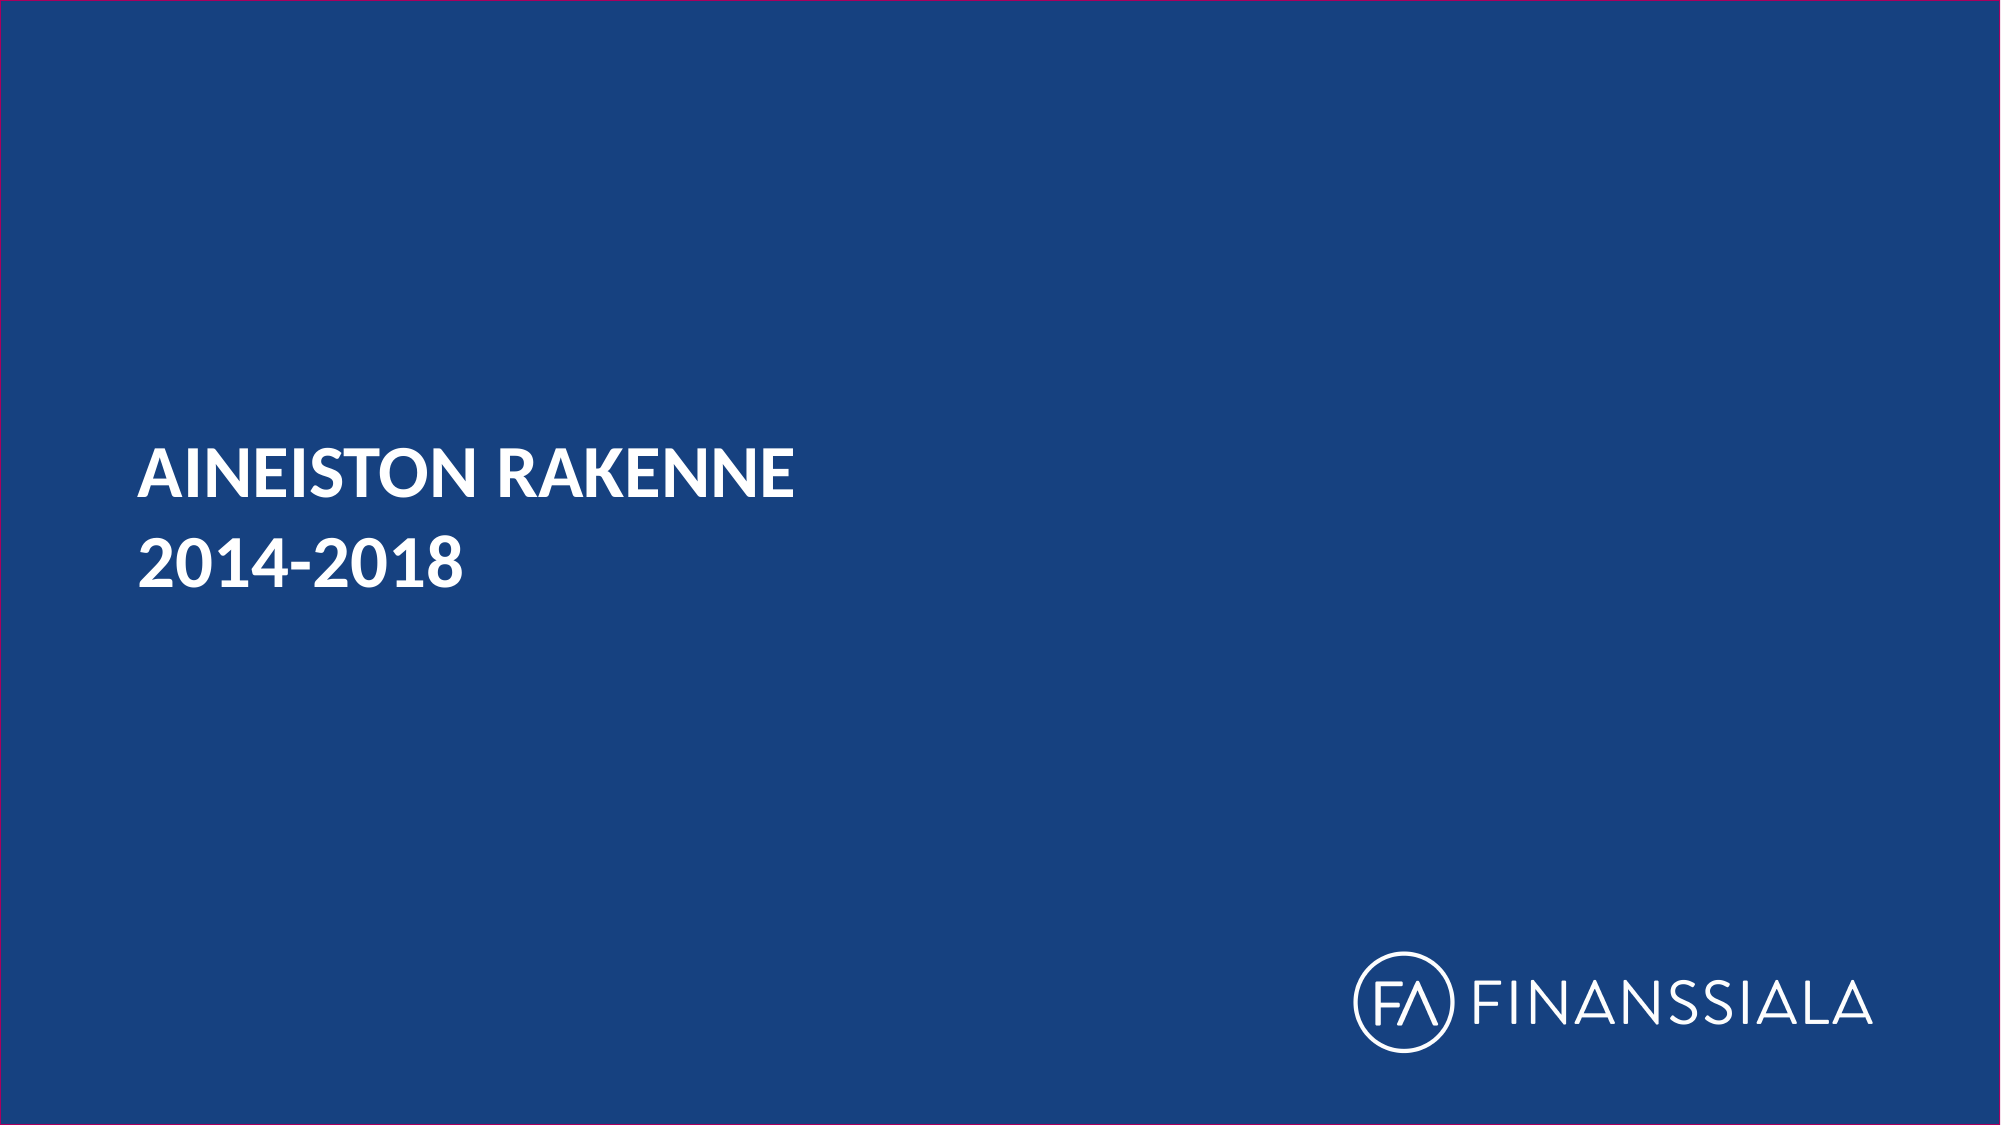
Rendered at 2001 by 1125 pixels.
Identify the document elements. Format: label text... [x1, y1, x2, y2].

picture [1291, 937, 1935, 1063]
title AINEISTON RAKENNE 2014-2018 [122, 403, 1848, 621]
